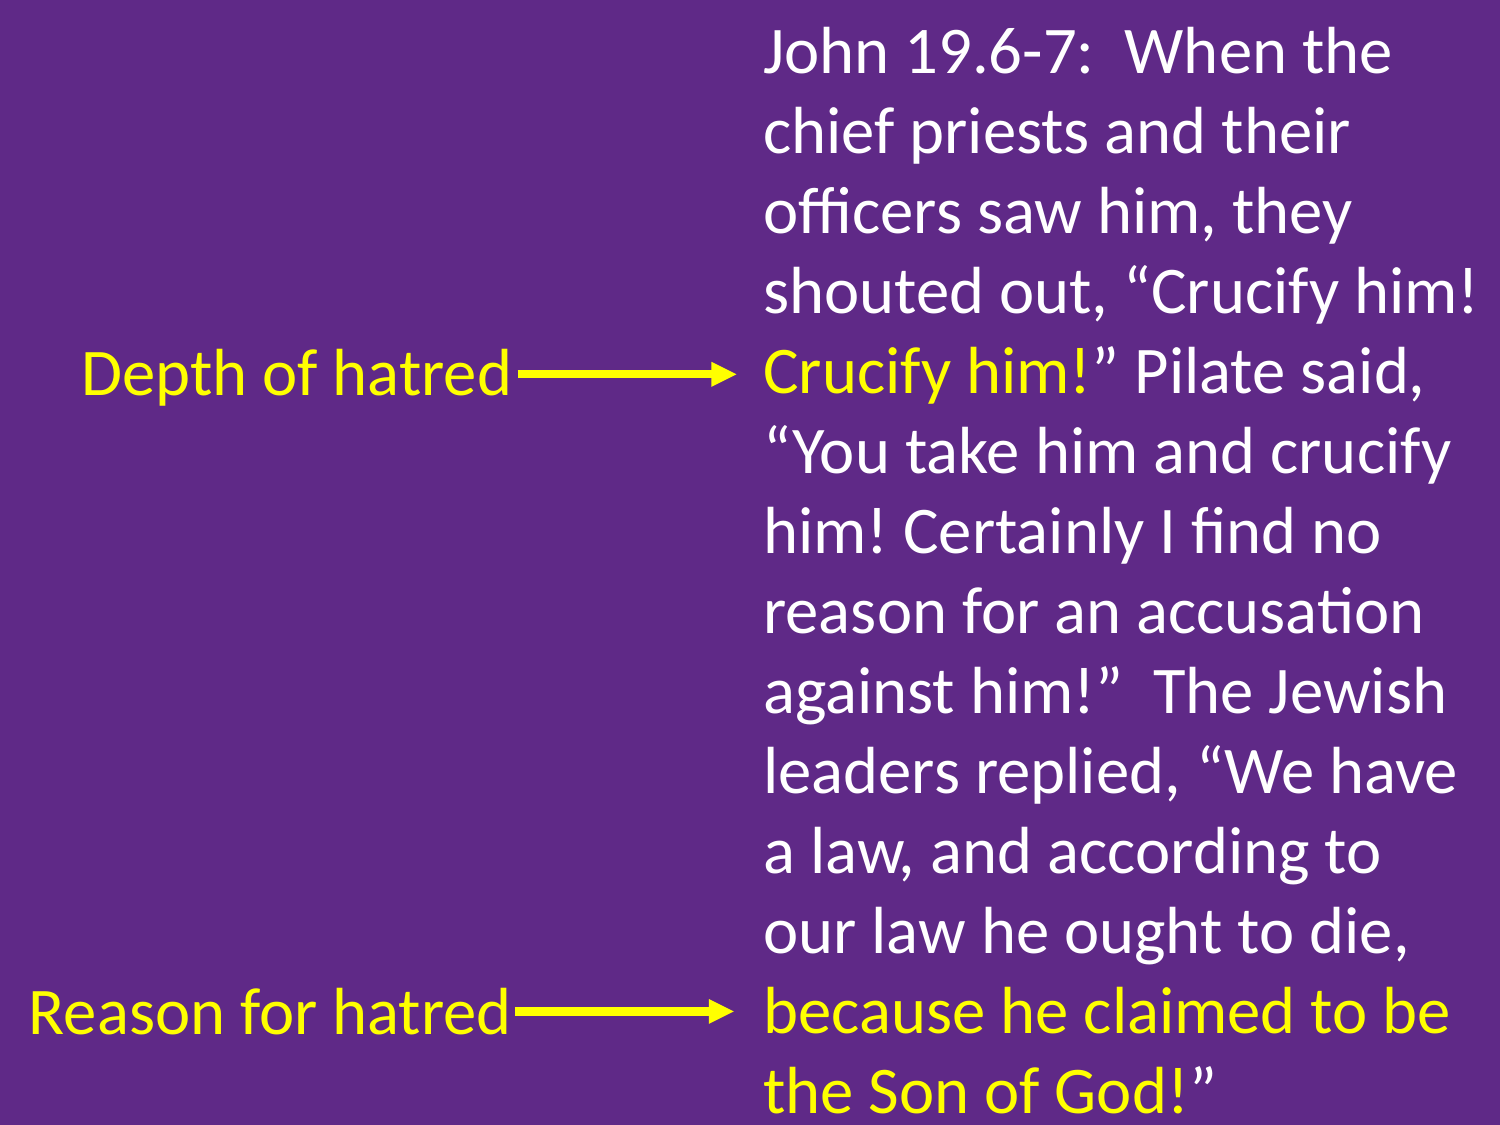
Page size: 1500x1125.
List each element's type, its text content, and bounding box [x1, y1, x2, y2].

text_box Depth of hatred Reason for hatred [0, 320, 527, 1056]
text_box John 19.6-7: When the chief priests and their officers saw him, they shouted out, “Crucify him! Crucify him!” Pilate said, “You take him and crucify him! Certainly I find no reason for an accusation against him!” The Jewish leaders replied, “We have a law, and according to our law he ought to die, because he claimed to be the Son of God!” [748, 0, 1500, 1125]
